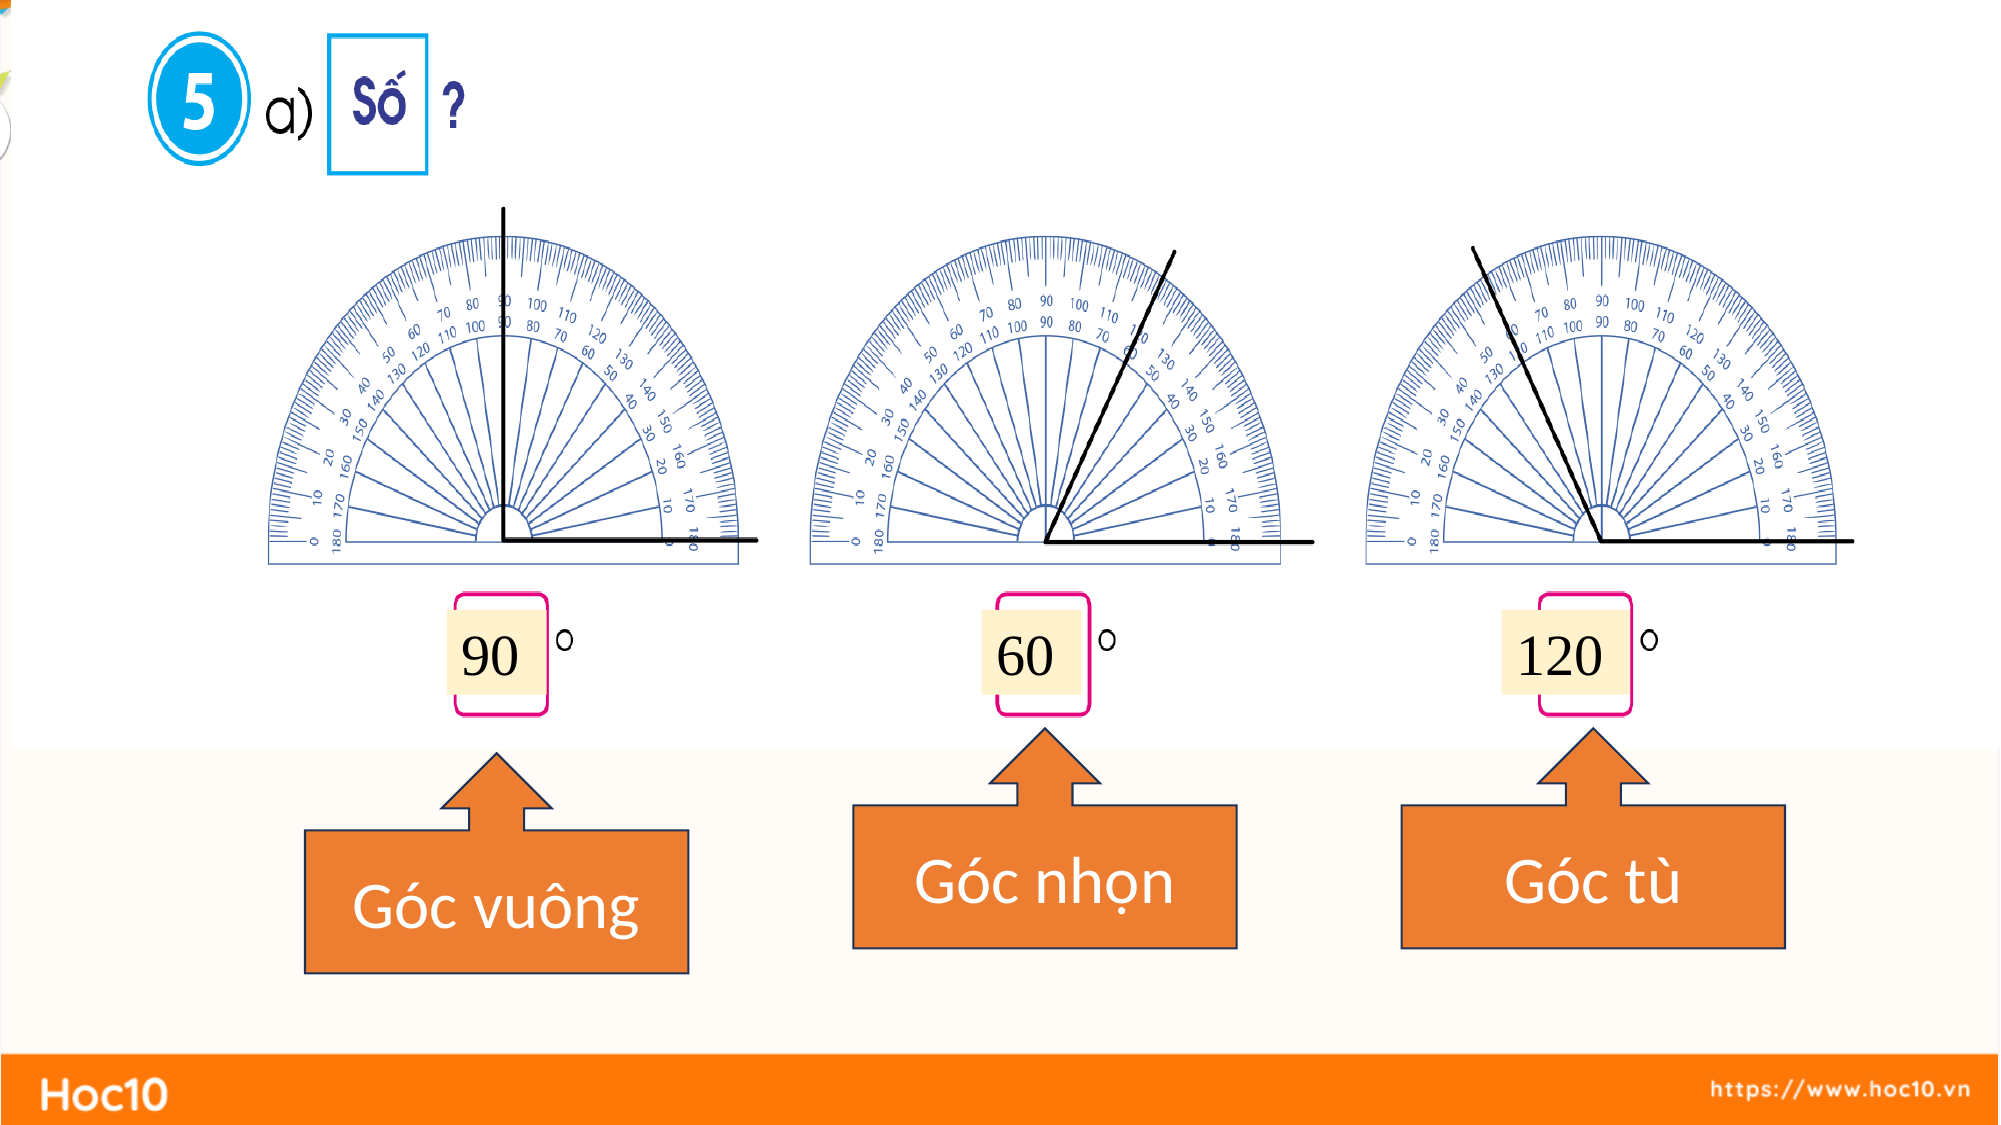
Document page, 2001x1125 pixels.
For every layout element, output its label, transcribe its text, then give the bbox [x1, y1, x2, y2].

text_box Góc nhọn [852, 749, 1238, 950]
text_box Góc tù [1400, 749, 1787, 950]
picture [0, 0, 2000, 1125]
text_box Góc vuông [303, 751, 690, 975]
